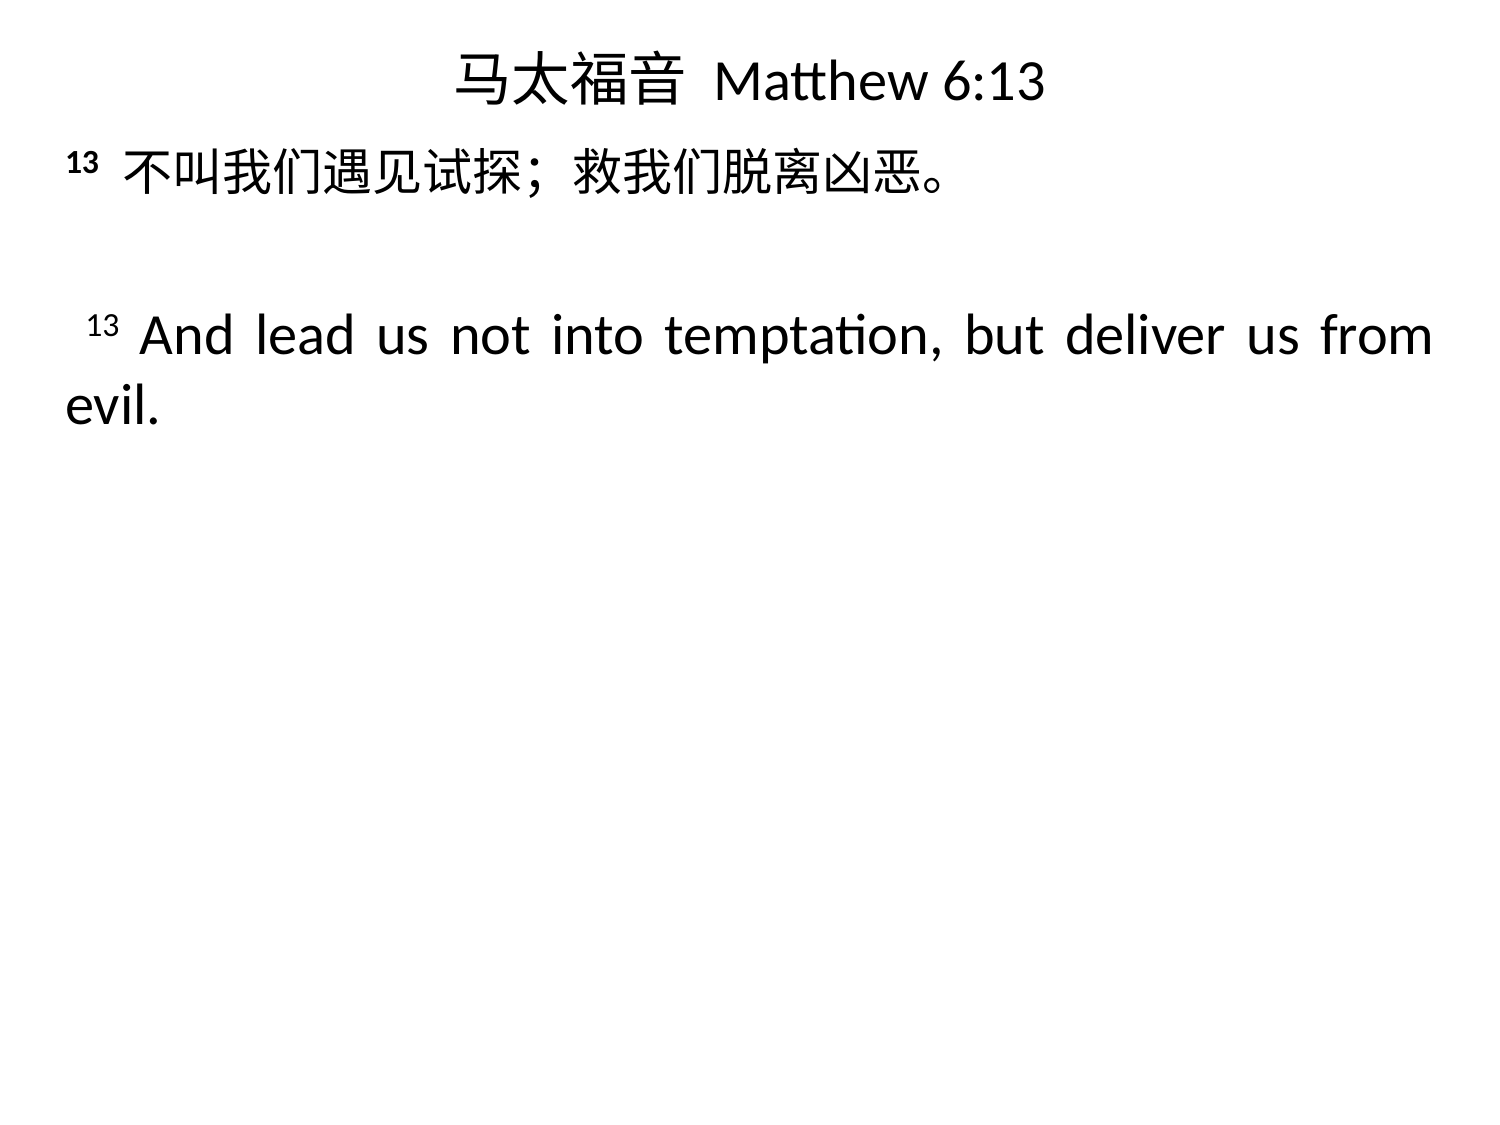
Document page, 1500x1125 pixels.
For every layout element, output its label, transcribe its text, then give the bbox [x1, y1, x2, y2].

list 13 不叫我们遇见试探；救我们脱离凶恶。 13 And lead us not into temptation, but deliver us from evil. [50, 125, 1450, 955]
title 马太福音 Matthew 6:13 [75, 24, 1425, 125]
